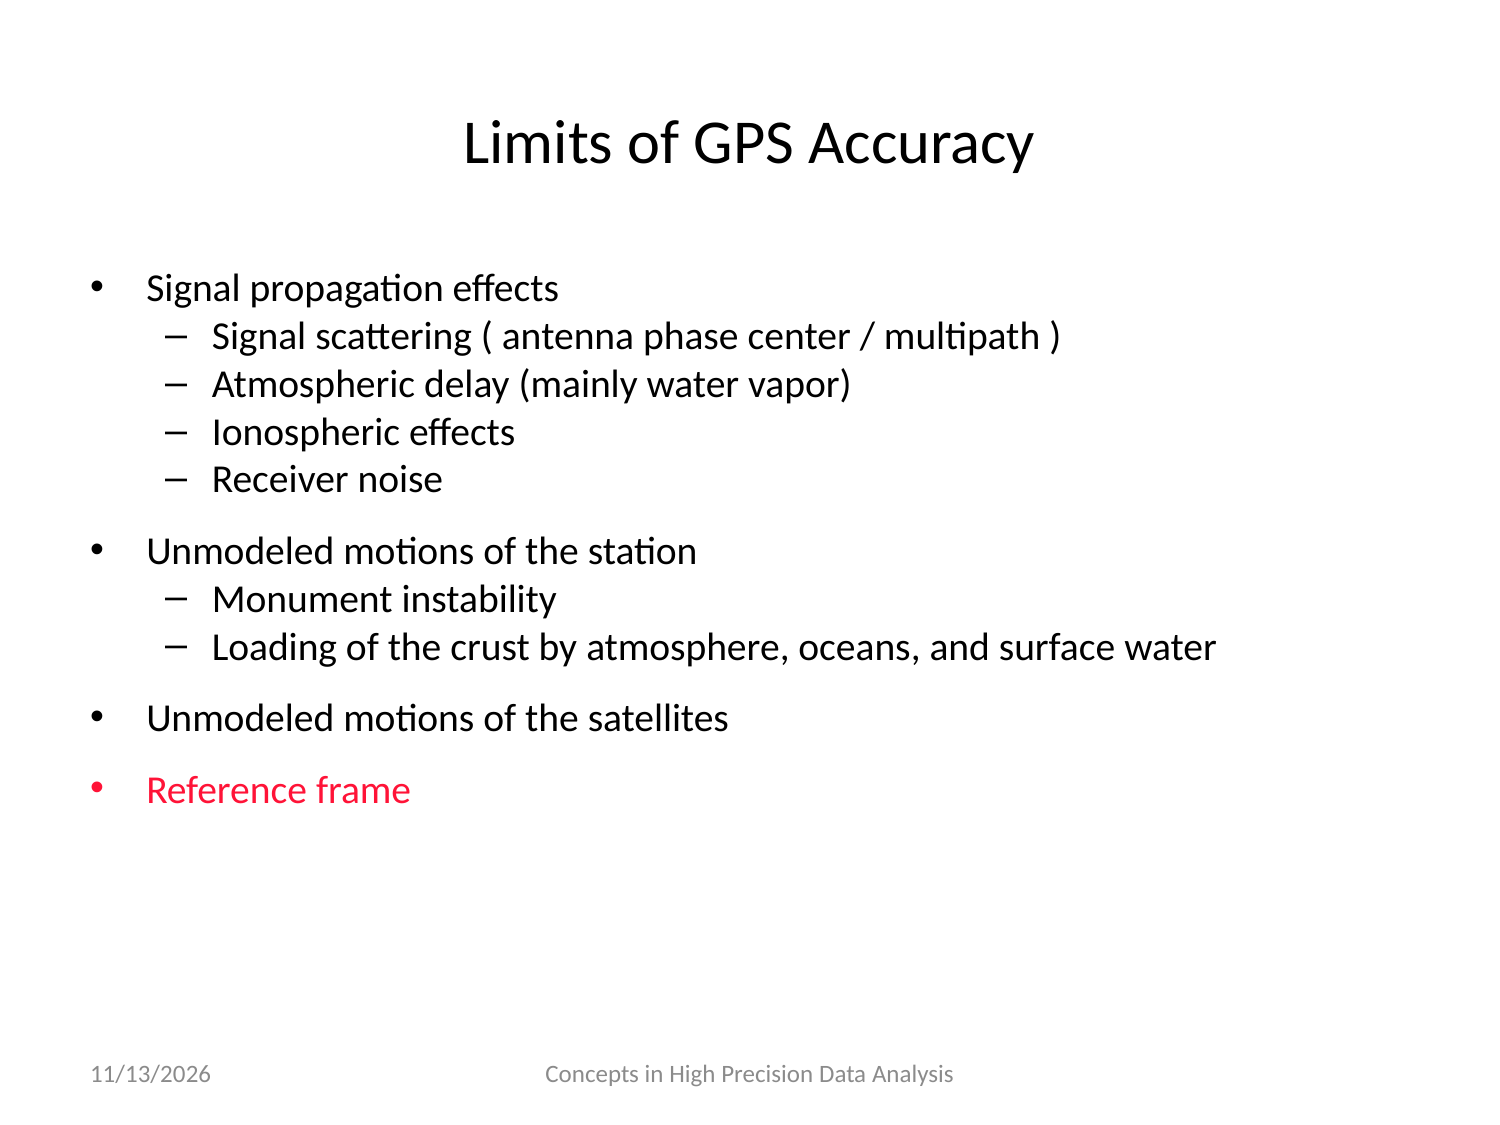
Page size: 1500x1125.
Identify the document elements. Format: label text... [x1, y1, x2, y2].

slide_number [75, 1042, 425, 1103]
title Limits of GPS Accuracy [75, 45, 1425, 233]
list Signal propagation effects Signal scattering ( antenna phase center / multipath ) Atmospheric delay (mainly water vapor) Ionospheric effects Receiver noise Unmodeled motions of the station Monument instability Loading of the crust by atmosphere, oceans, and surface water Unmodeled motions of the satellites Reference frame [75, 262, 1425, 1005]
footer Concepts in High Precision Data Analysis [512, 1042, 988, 1103]
